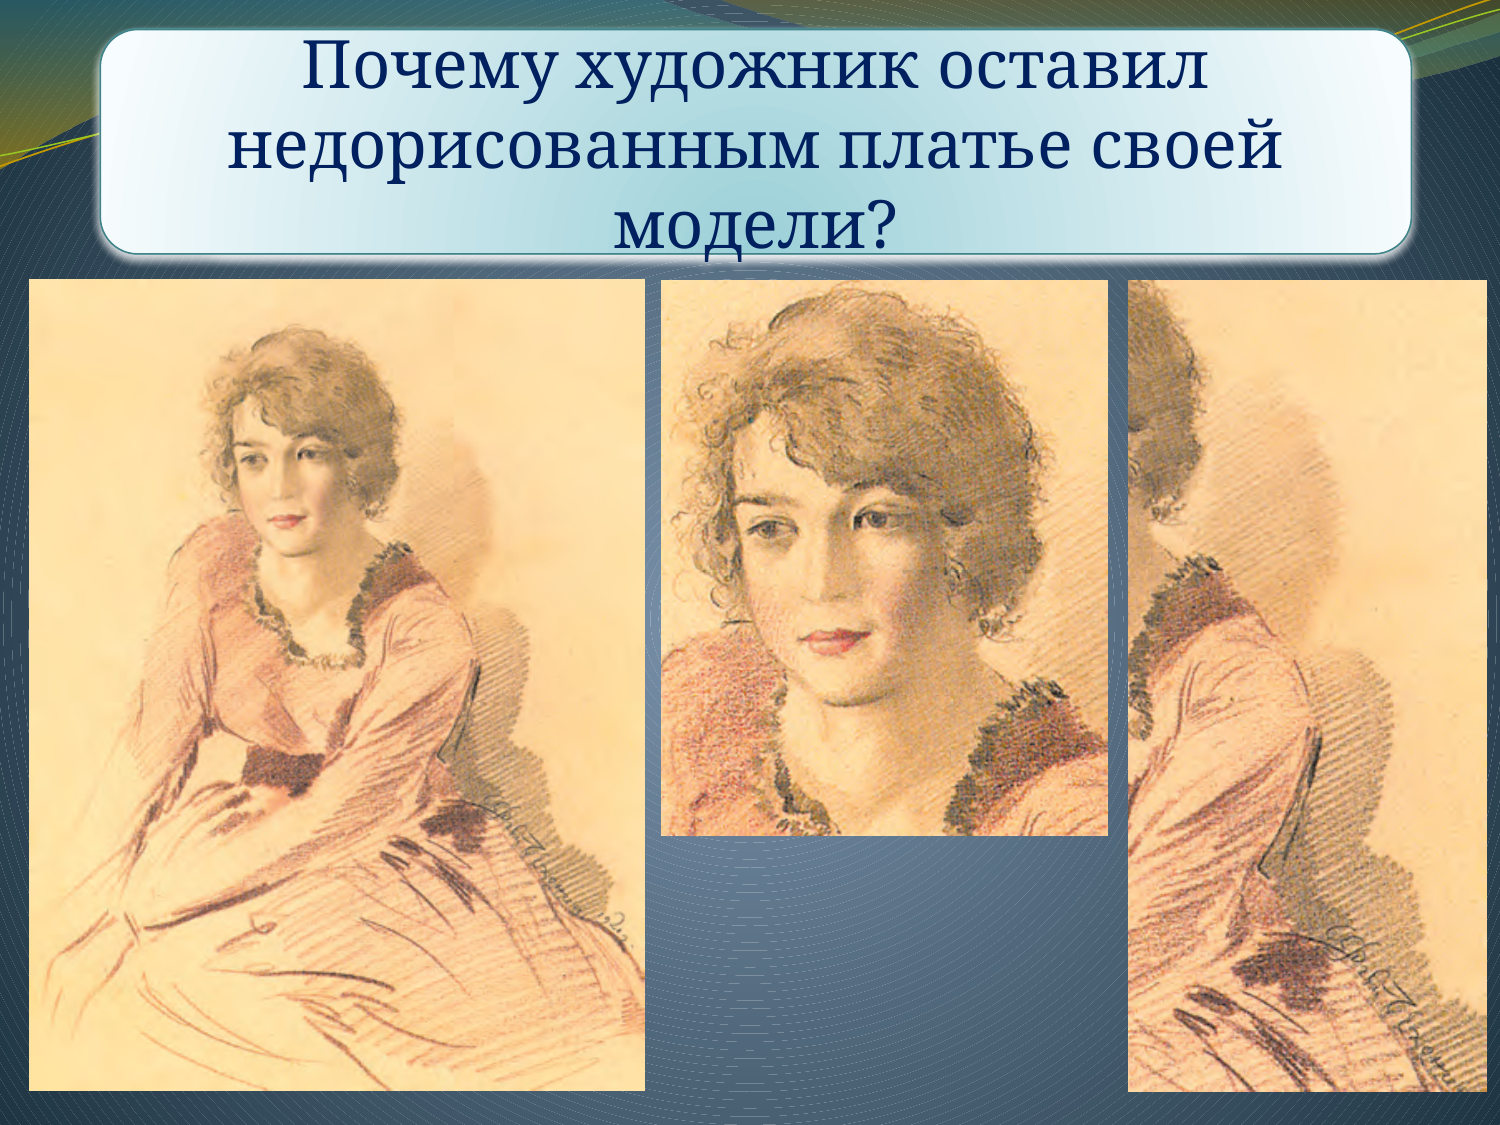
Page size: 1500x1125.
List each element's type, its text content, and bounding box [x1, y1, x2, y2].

picture [1127, 280, 1487, 1092]
picture [661, 280, 1108, 836]
text_box Почему художник оставил недорисованным платье своей модели? [99, 28, 1413, 255]
picture [29, 279, 645, 1091]
